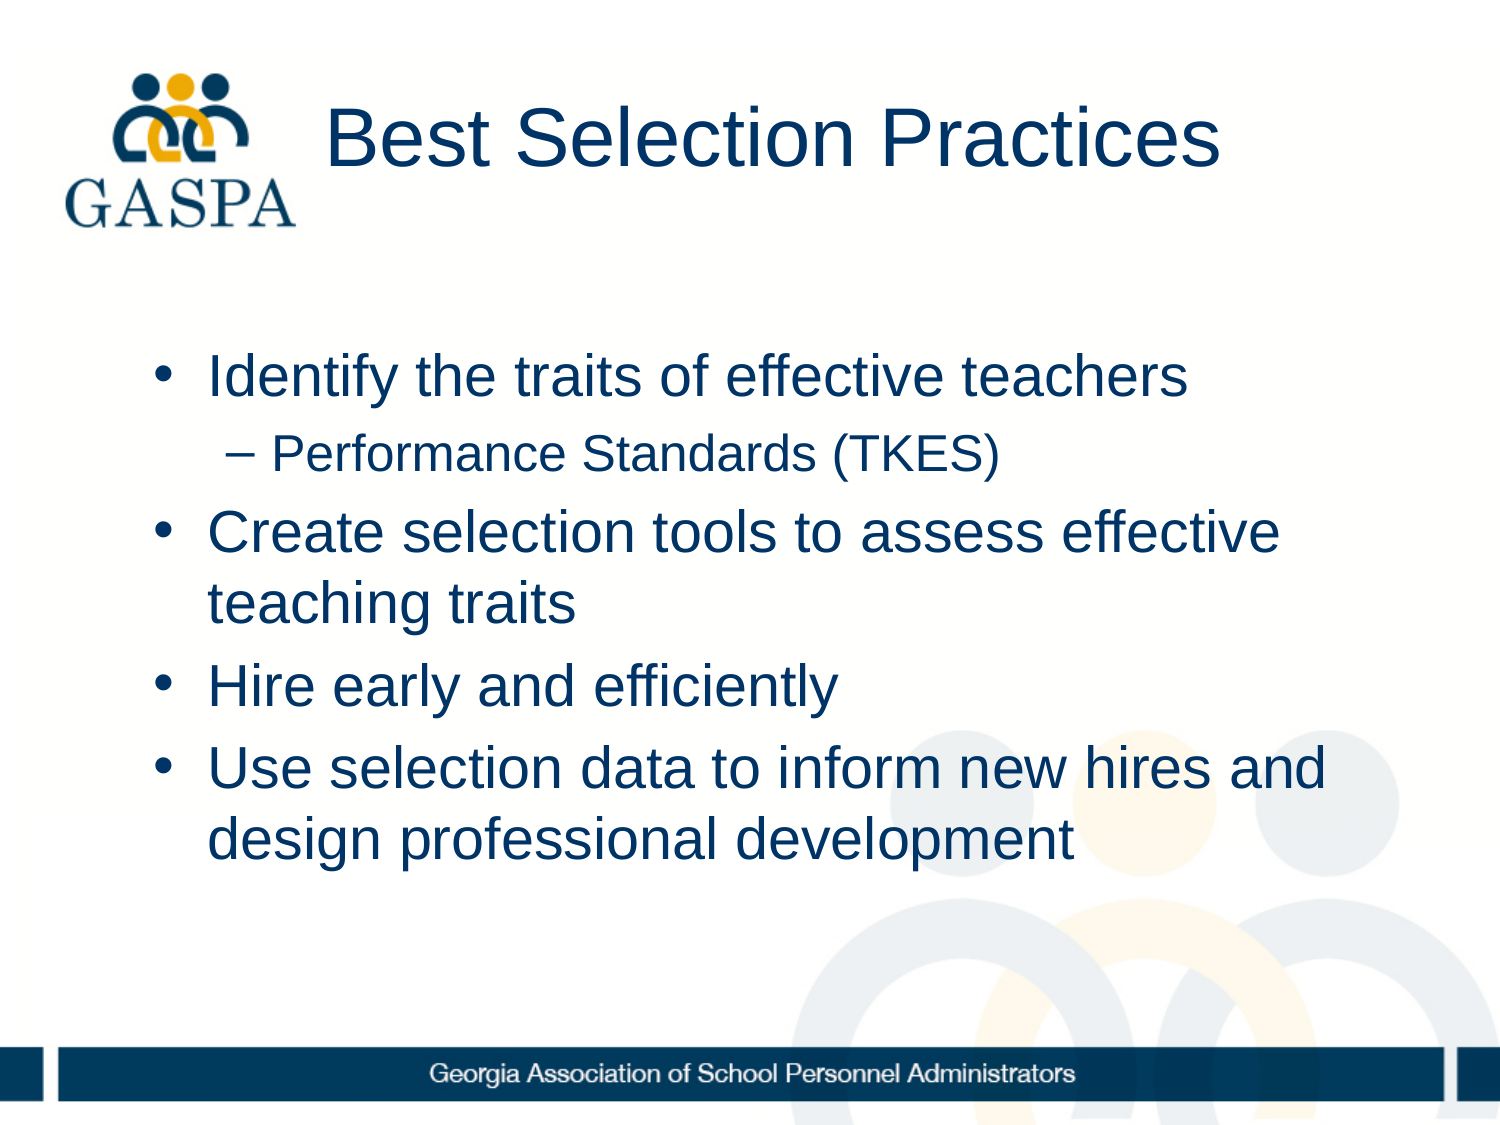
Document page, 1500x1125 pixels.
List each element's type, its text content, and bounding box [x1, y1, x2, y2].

list Identify the traits of effective teachers Performance Standards (TKES) Create selection tools to assess effective teaching traits Hire early and efficiently Use selection data to inform new hires and design professional development [138, 329, 1442, 979]
title Best Selection Practices [309, 77, 1500, 190]
picture [0, 0, 1500, 1125]
